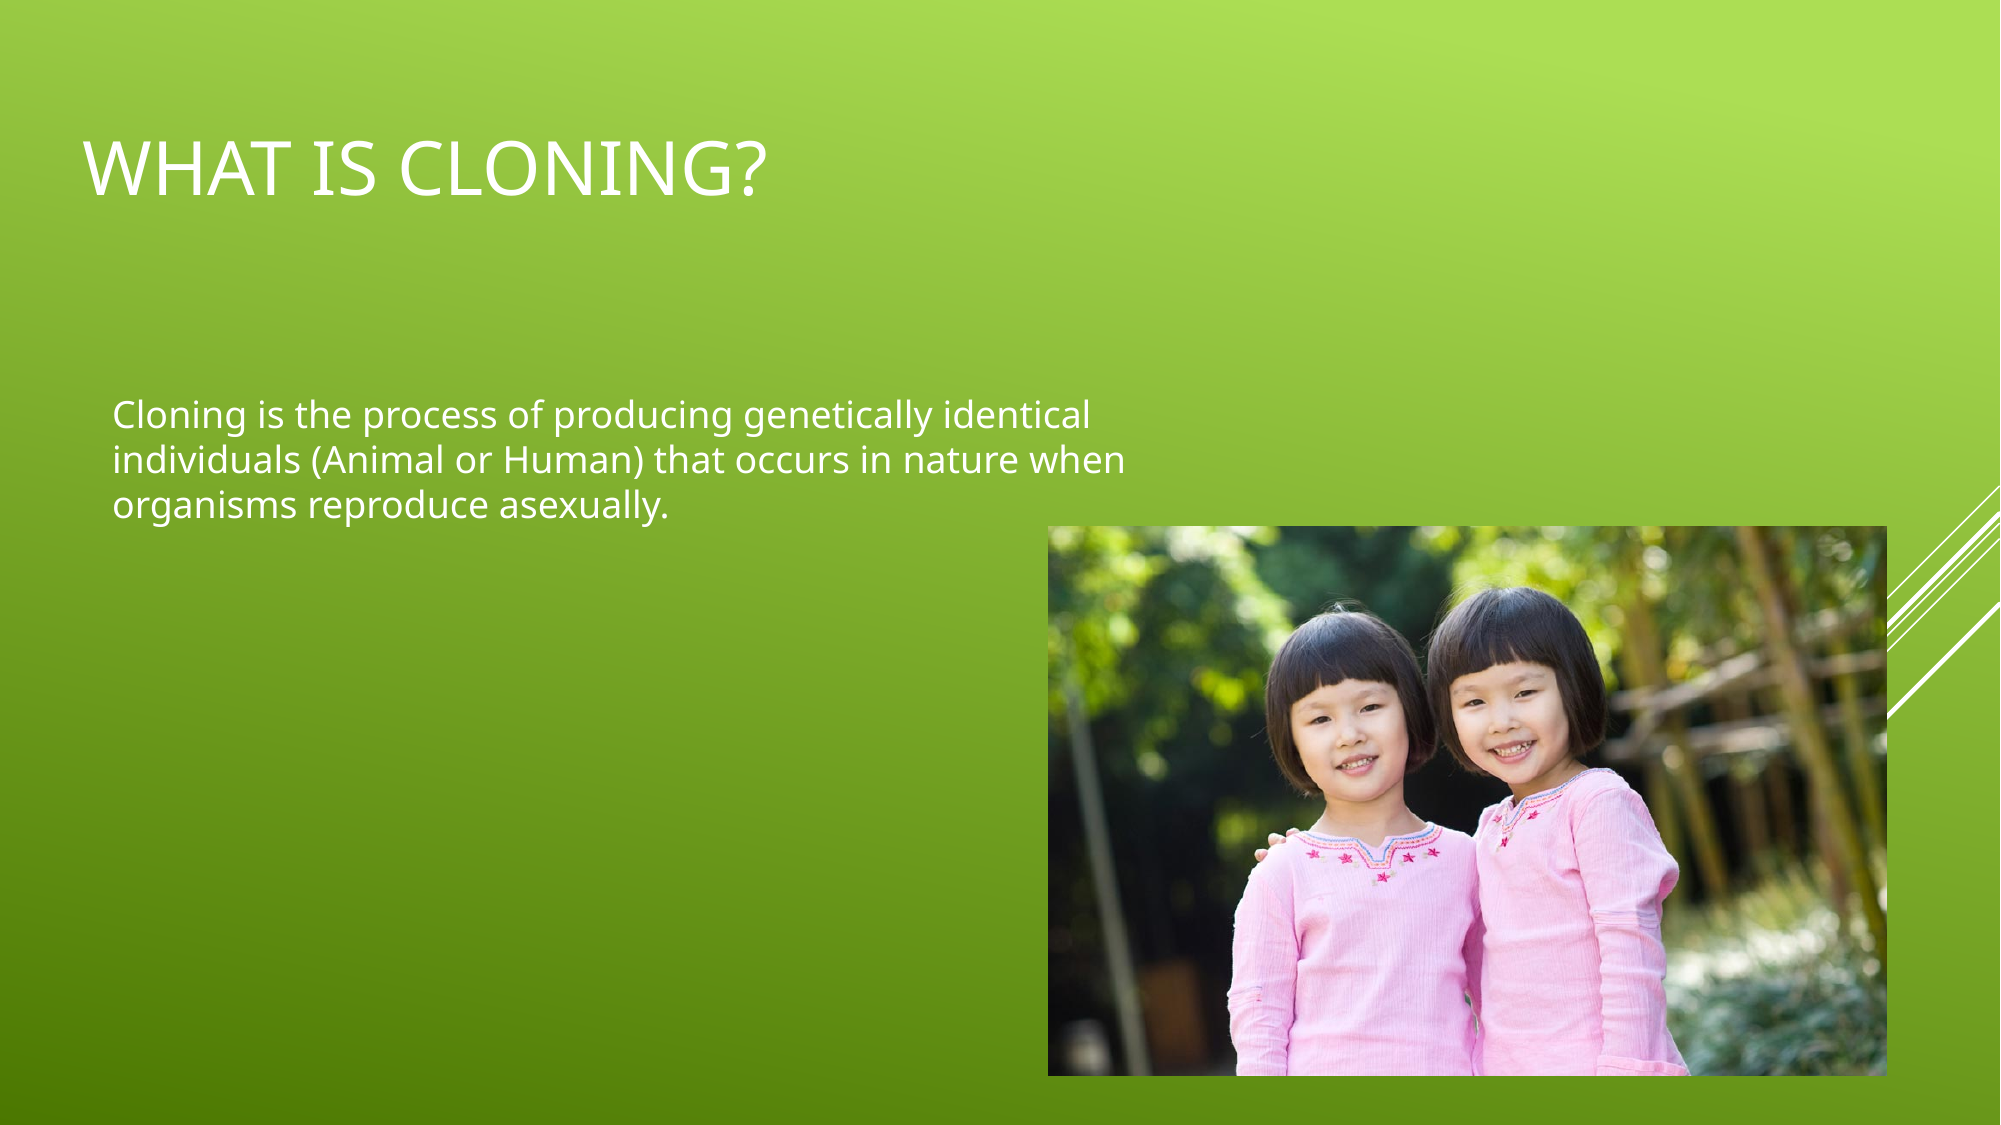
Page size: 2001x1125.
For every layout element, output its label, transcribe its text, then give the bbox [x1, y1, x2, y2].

picture [1048, 525, 1887, 1076]
title What is cloning? [67, 41, 1468, 289]
text_box Cloning is the process of producing genetically identical individuals (Animal or Human) that occurs in nature when organisms reproduce asexually. [97, 384, 1274, 624]
